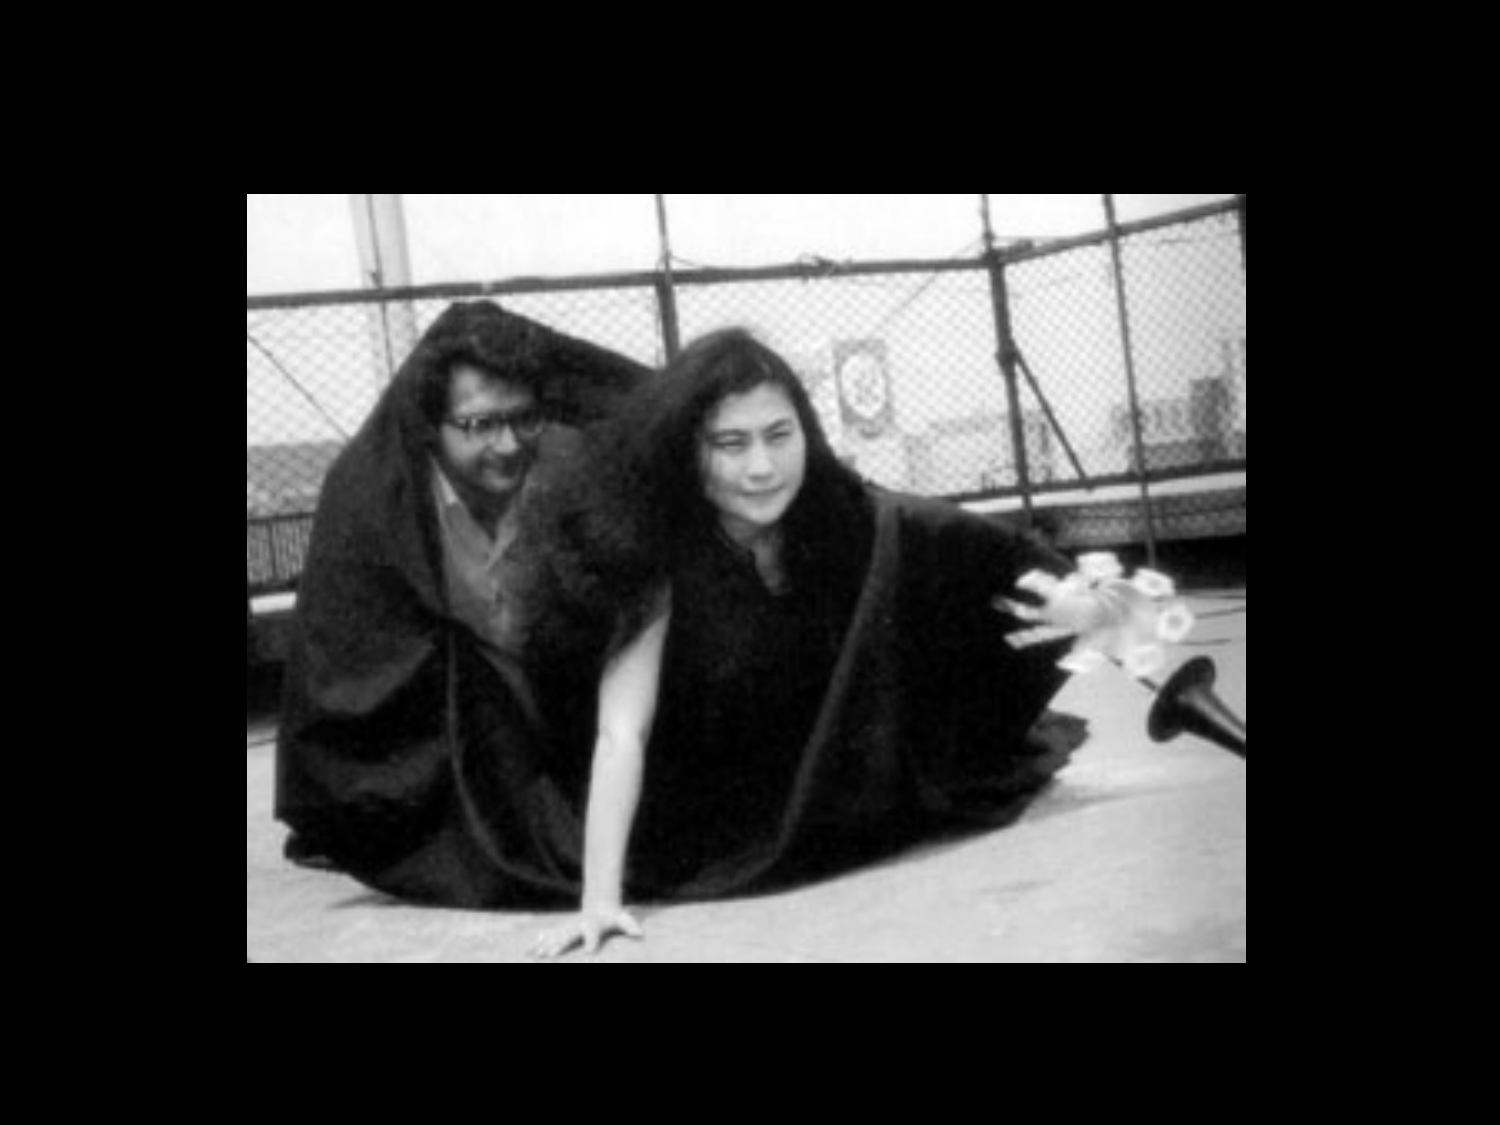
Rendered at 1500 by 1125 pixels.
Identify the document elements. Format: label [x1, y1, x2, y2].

picture [247, 193, 1246, 963]
